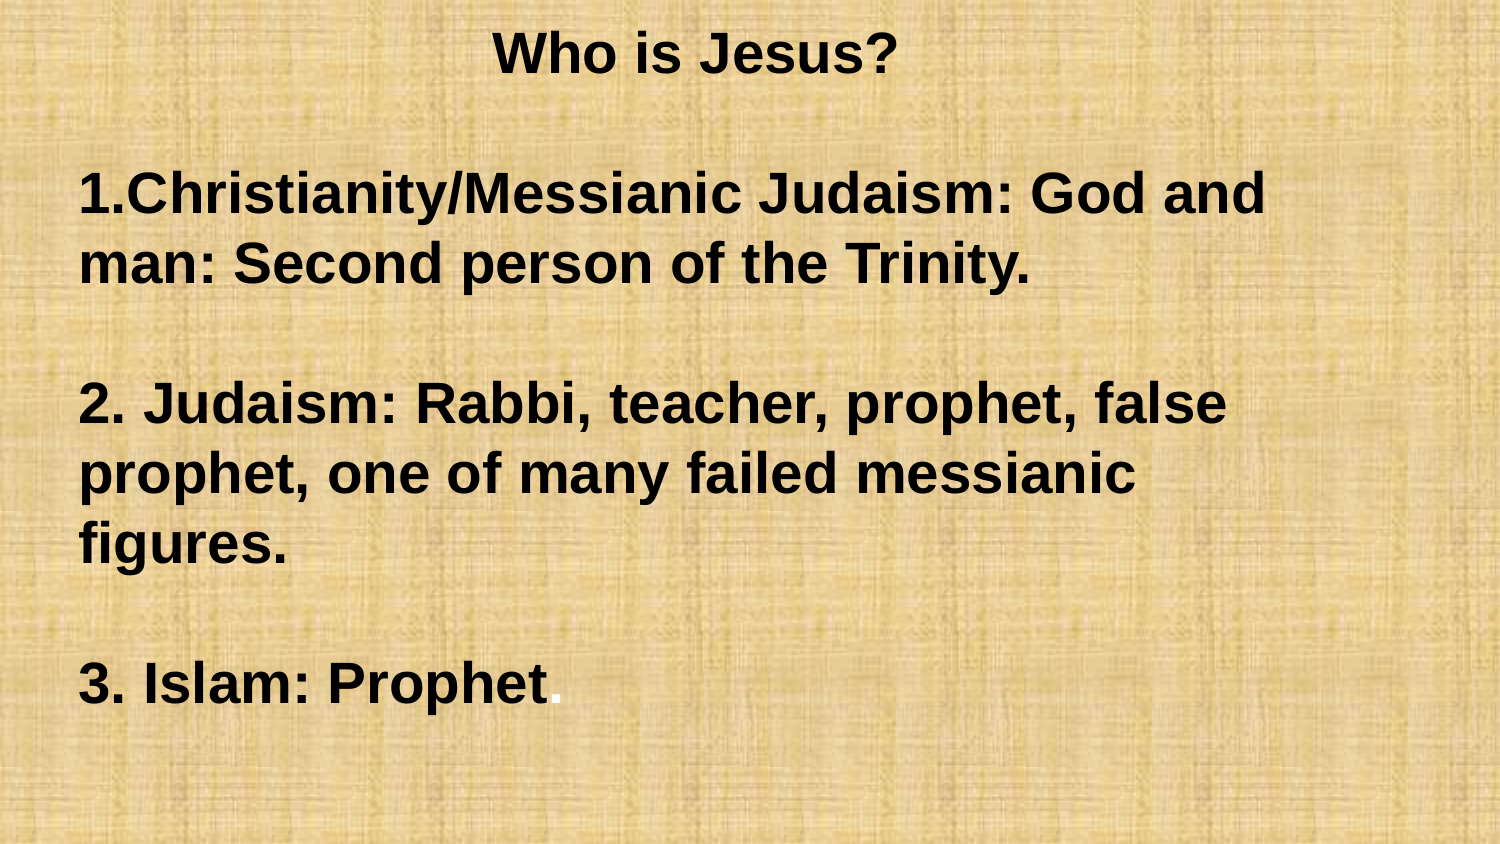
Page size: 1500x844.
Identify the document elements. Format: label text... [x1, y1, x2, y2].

picture [0, 0, 1500, 844]
list Who is Jesus? 1.Christianity/Messianic Judaism: God and man: Second person of the Trinity. 2. Judaism: Rabbi, teacher, prophet, false prophet, one of many failed messianic figures. 3. Islam: Prophet. [63, 177, 1347, 589]
